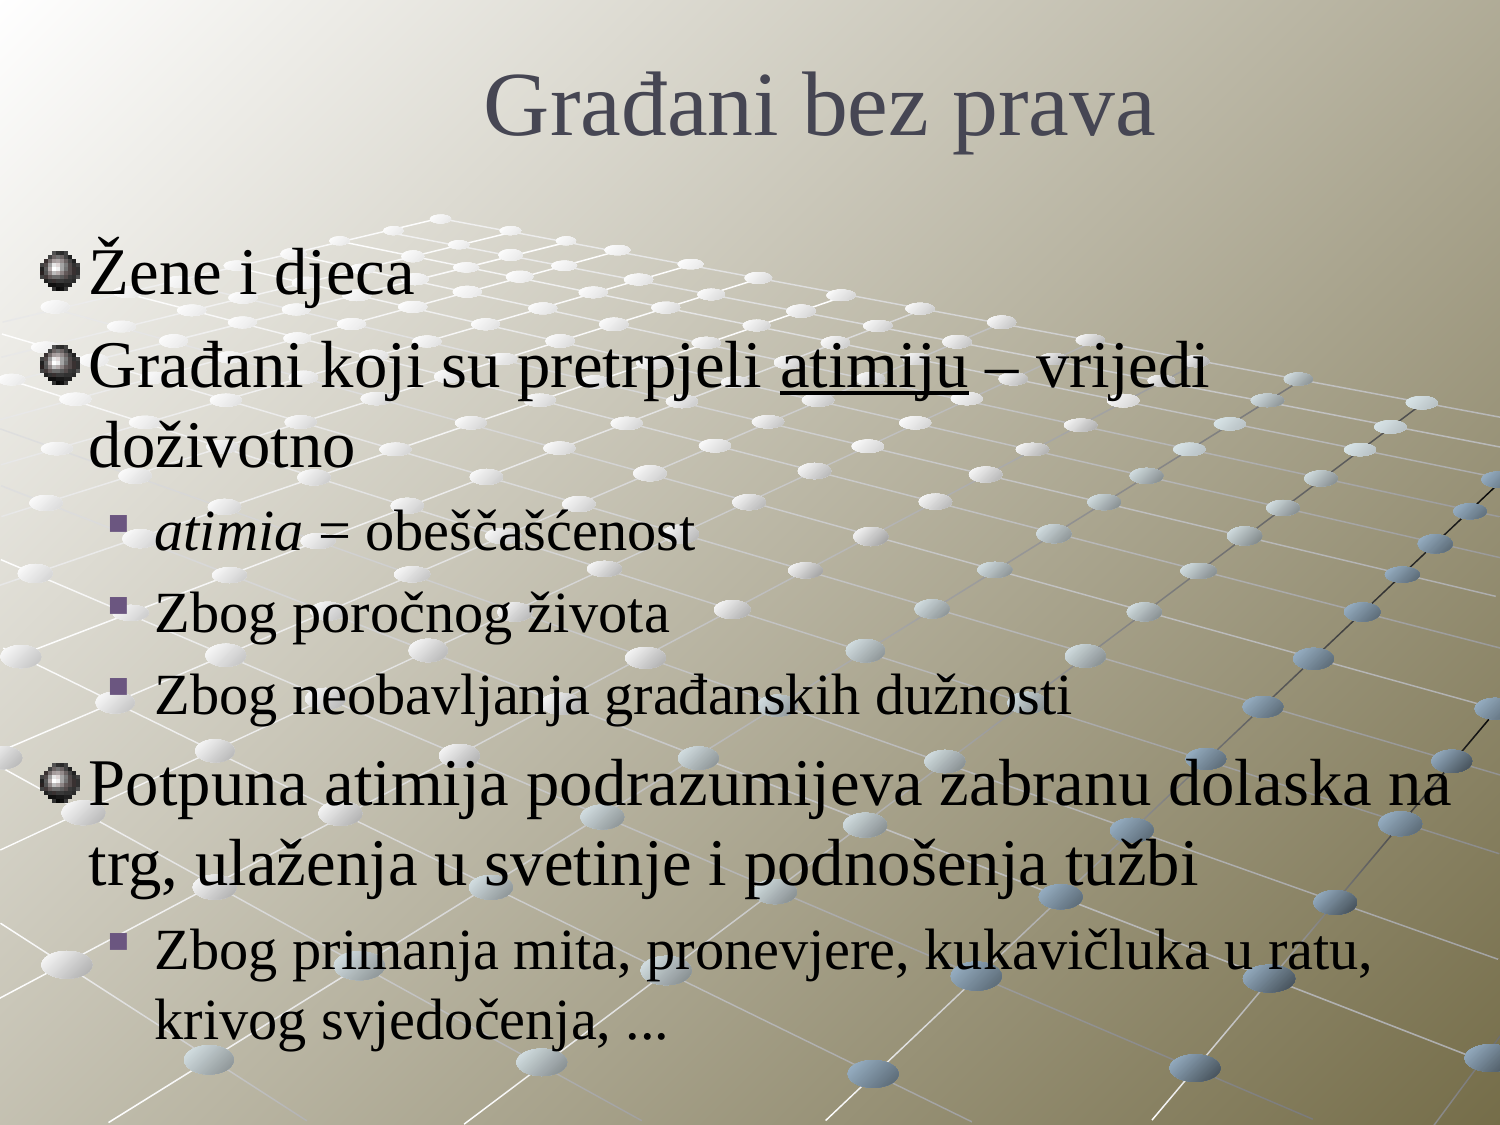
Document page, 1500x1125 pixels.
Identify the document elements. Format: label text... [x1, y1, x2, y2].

picture [32, 755, 80, 803]
list Žene i djeca Građani koji su pretrpjeli atimiju – vrijedi doživotno atimia = obeščašćenost Zbog poročnog života Zbog neobavljanja građanskih dužnosti Potpuna atimija podrazumijeva zabranu dolaska na trg, ulaženja u svetinje i podnošenja tužbi Zbog primanja mita, pronevjere, kukavičluka u ratu, krivog svjedočenja, ... [17, 220, 1475, 1075]
picture [32, 244, 80, 291]
picture [32, 337, 80, 385]
title Građani bez prava [183, 0, 1459, 198]
